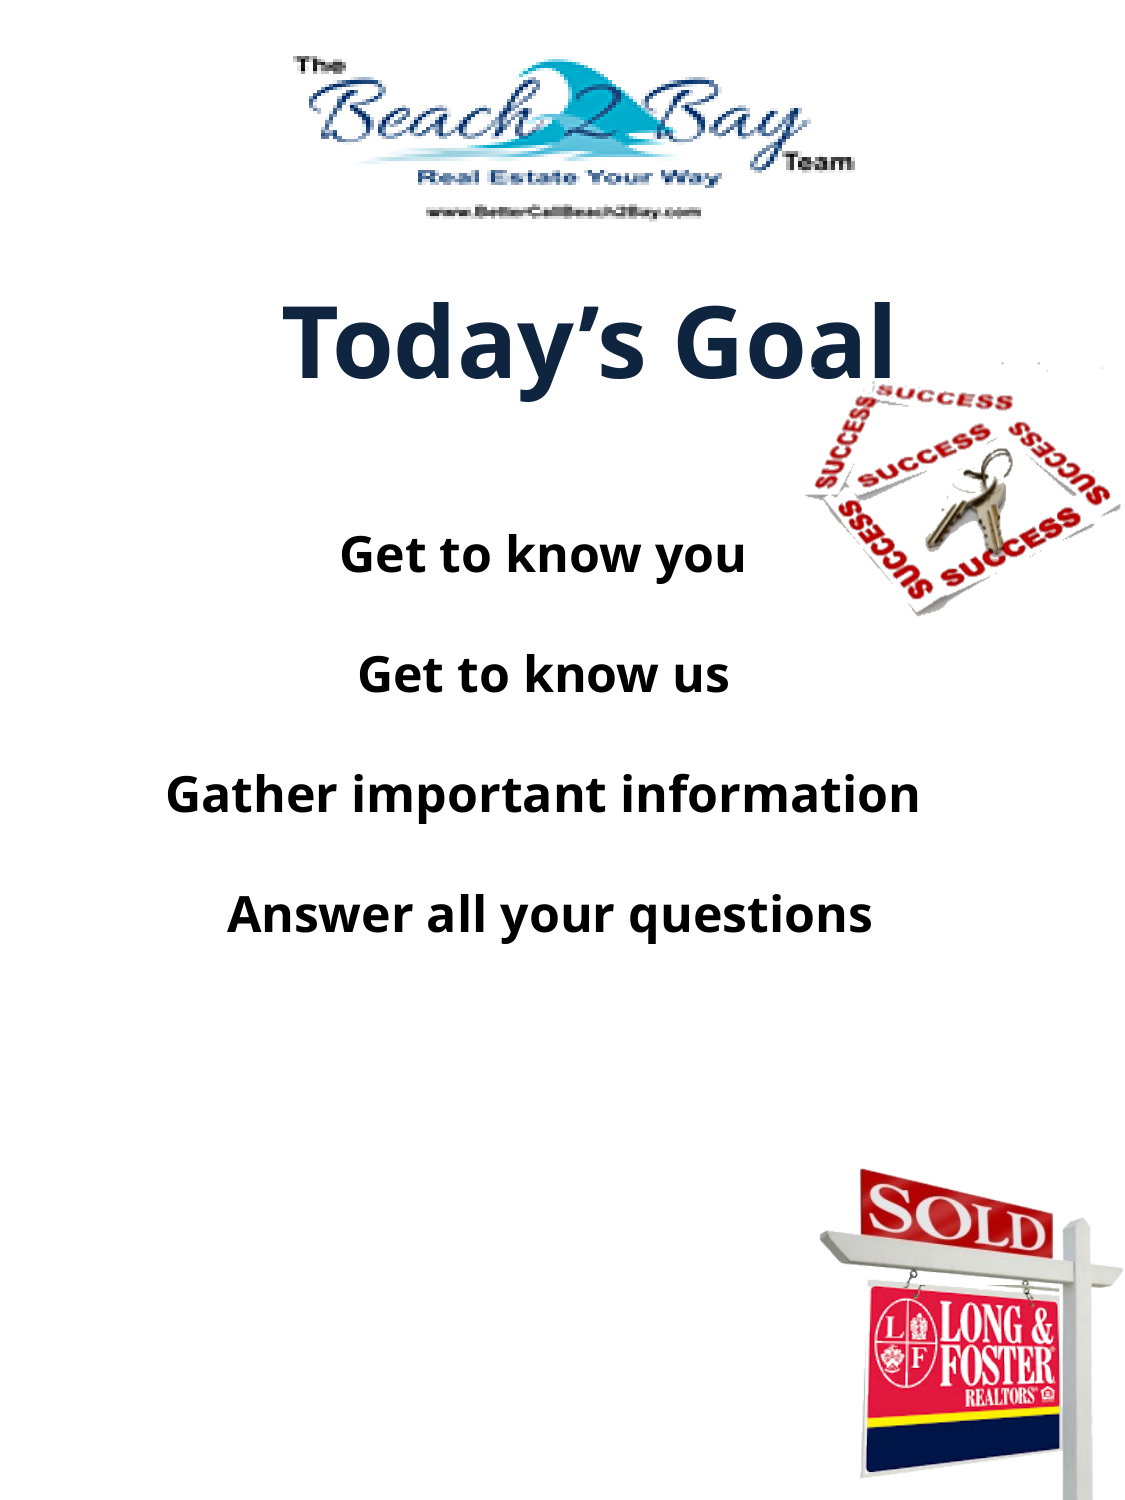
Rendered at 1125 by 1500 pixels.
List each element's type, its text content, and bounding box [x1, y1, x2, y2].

text_box Get to know you Get to know us Gather important information Answer all your questions [24, 515, 1063, 1370]
text_box Today’s Goal [274, 272, 1001, 412]
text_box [793, 1151, 1125, 1500]
picture [249, 4, 896, 278]
picture [793, 362, 1125, 626]
